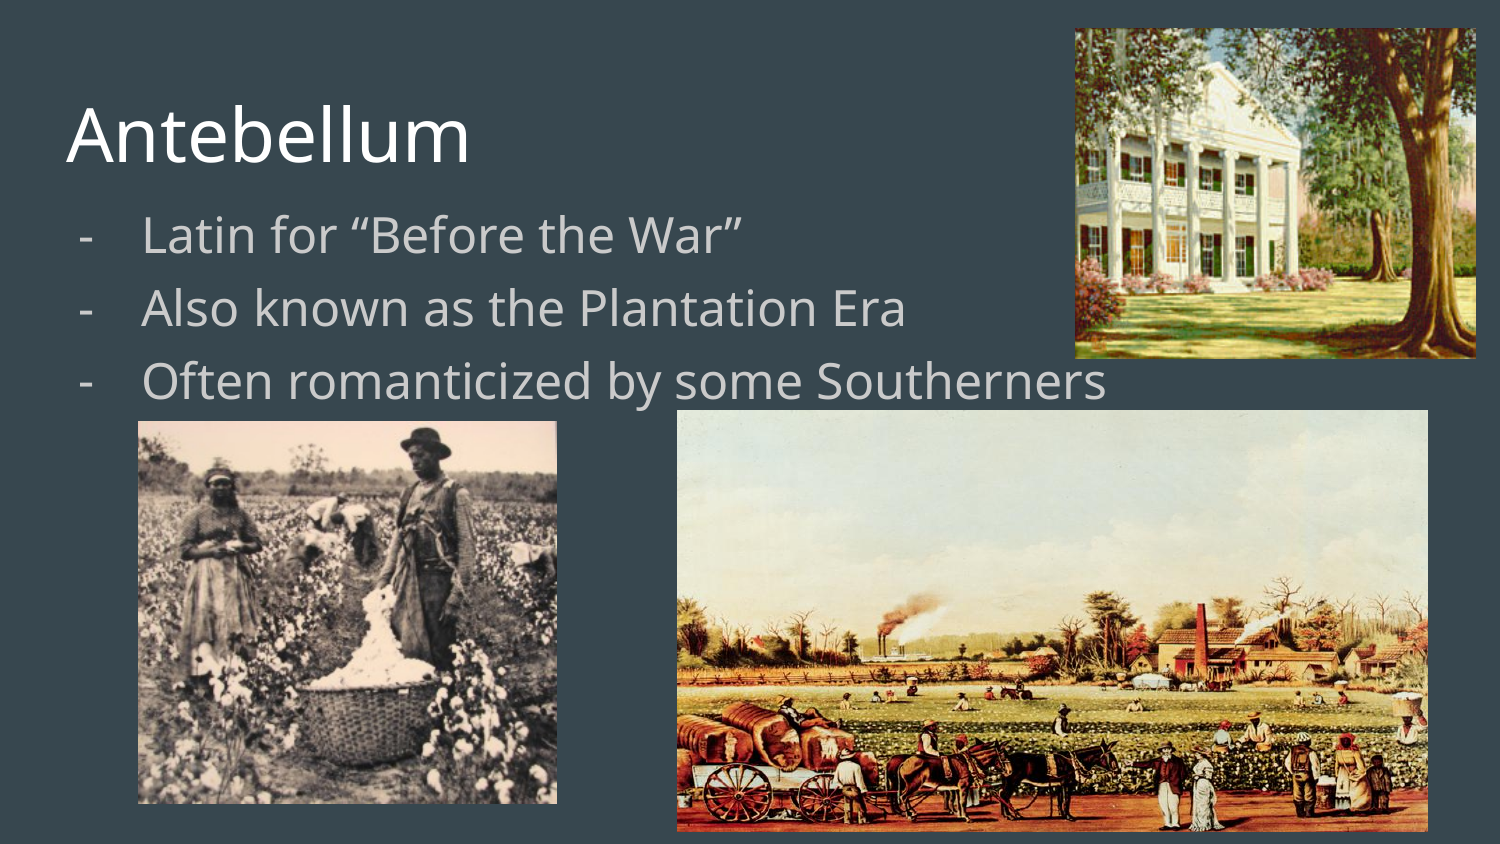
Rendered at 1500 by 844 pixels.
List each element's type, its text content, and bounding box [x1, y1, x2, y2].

picture [677, 410, 1429, 833]
list Latin for “Before the War” Also known as the Plantation Era Often romanticized by some Southerners [51, 189, 1449, 750]
picture [137, 421, 557, 804]
picture [1074, 28, 1477, 359]
title Antebellum [51, 72, 1069, 167]
